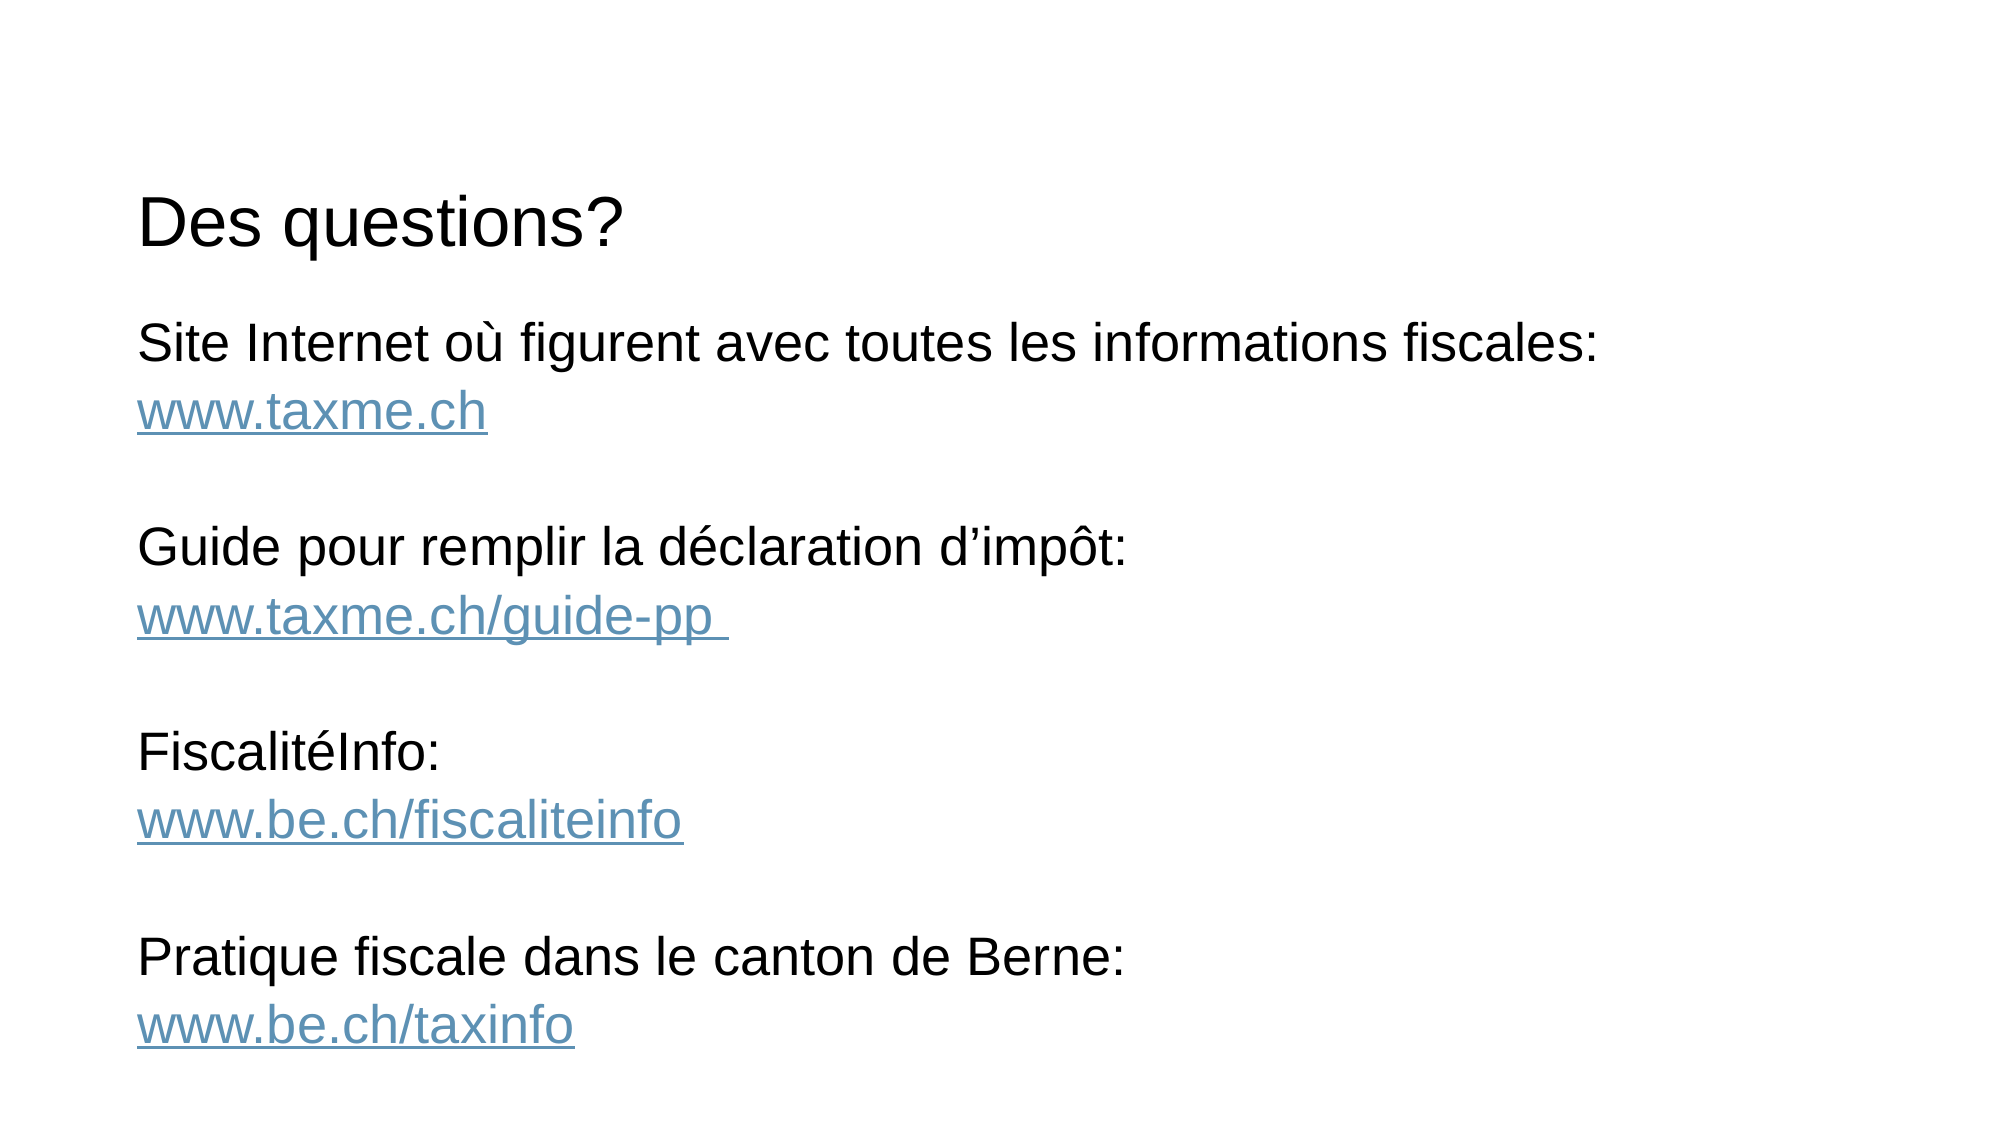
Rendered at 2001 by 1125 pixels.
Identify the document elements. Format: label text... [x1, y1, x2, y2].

list Site Internet où figurent avec toutes les informations fiscales: www.taxme.ch Guide pour remplir la déclaration d’impôt: www.taxme.ch/guide-pp FiscalitéInfo: www.be.ch/fiscaliteinfo Pratique fiscale dans le canton de Berne: www.be.ch/taxinfo [137, 303, 1940, 1071]
title Des questions? [137, 175, 1940, 278]
